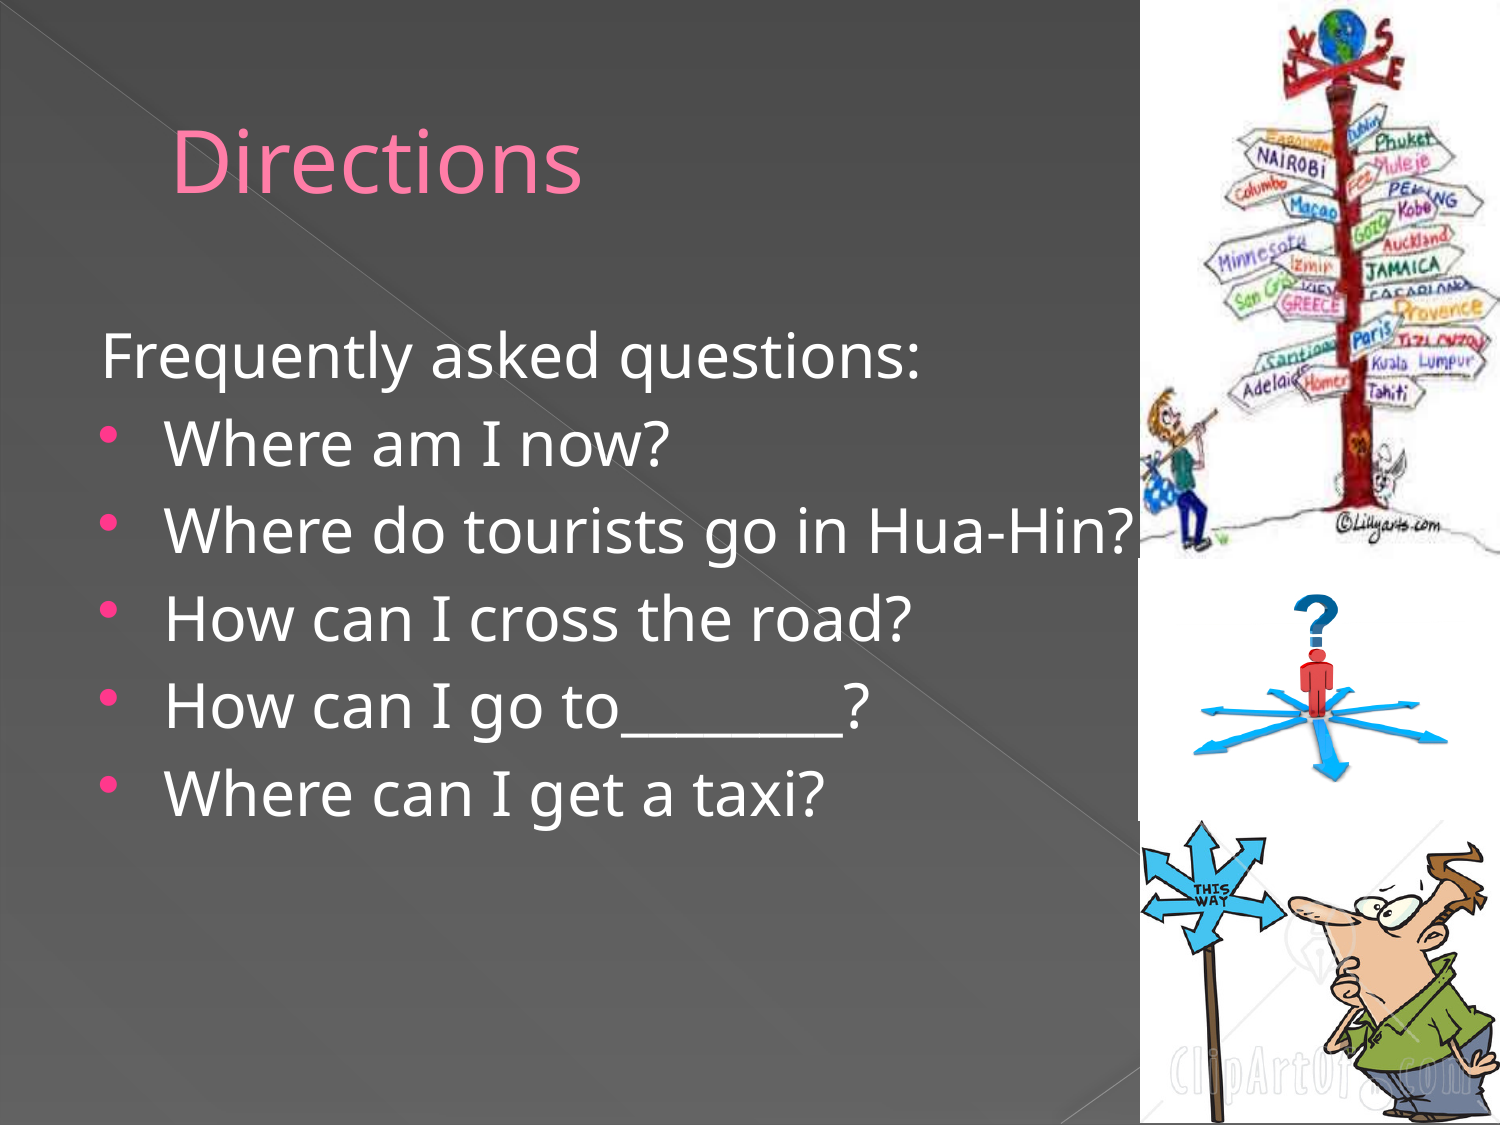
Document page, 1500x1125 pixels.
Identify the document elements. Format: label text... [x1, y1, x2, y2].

title Directions [75, 43, 1130, 274]
picture [1138, 0, 1500, 1124]
list Frequently asked questions: Where am I now? Where do tourists go in Hua-Hin? How can I cross the road? How can I go to________? Where can I get a taxi? [75, 308, 1130, 1059]
